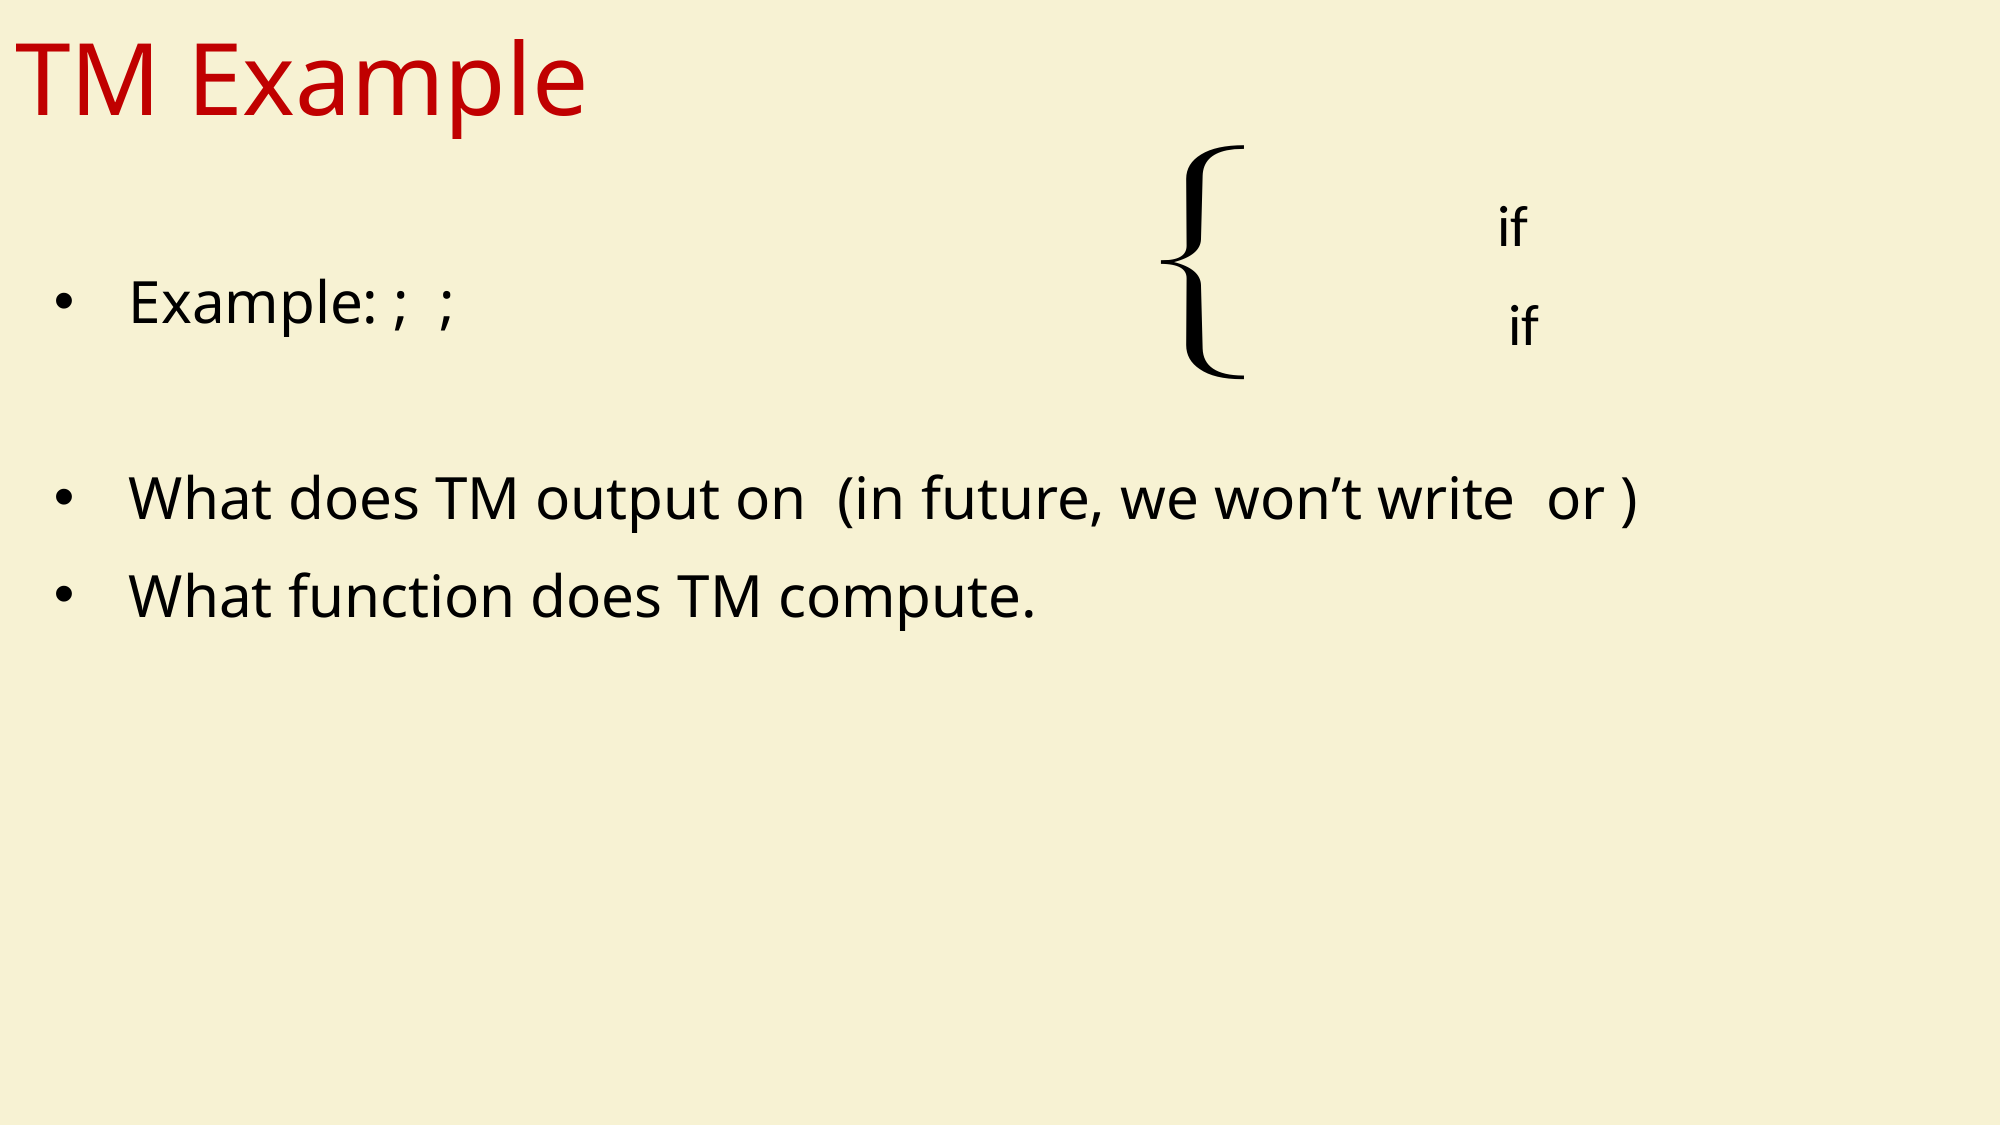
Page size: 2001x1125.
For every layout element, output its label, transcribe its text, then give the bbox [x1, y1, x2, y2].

title TM Example [0, 0, 2000, 167]
